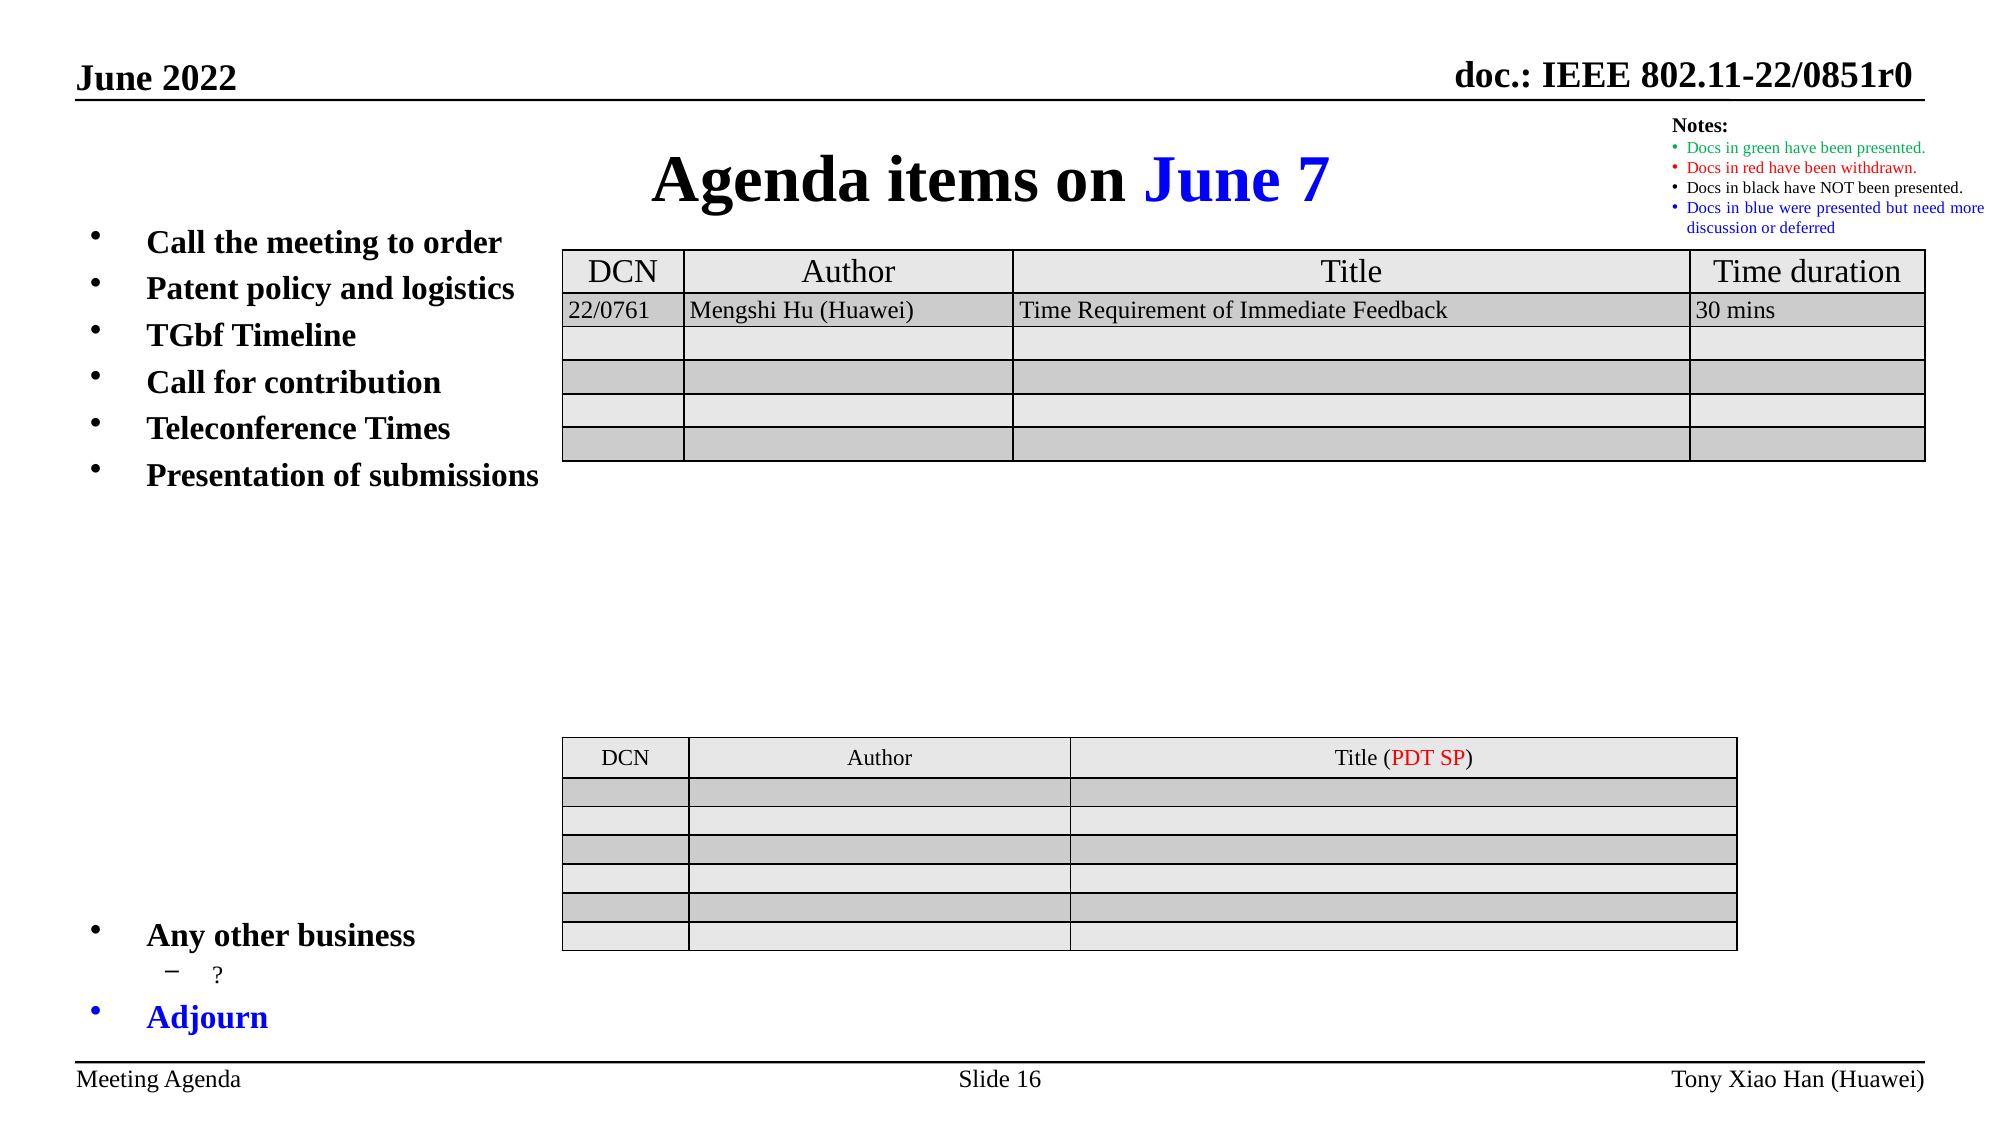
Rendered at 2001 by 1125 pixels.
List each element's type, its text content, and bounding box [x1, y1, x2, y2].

table_header Time duration [1691, 251, 1924, 292]
table_cell [1014, 395, 1689, 426]
table_cell [1691, 327, 1924, 359]
table_cell [1014, 327, 1689, 359]
table_cell 22/0761 [563, 294, 683, 326]
table_cell [685, 428, 1012, 460]
table_cell [690, 779, 1070, 806]
table_cell [563, 395, 683, 426]
table_cell [690, 923, 1070, 950]
table_cell [690, 807, 1070, 834]
table_header Author [685, 251, 1012, 292]
table_cell [685, 361, 1012, 393]
table_header DCN [563, 251, 683, 292]
table_cell [563, 779, 688, 806]
table_cell [1071, 865, 1736, 892]
table_cell [563, 807, 688, 834]
table_cell 30 mins [1691, 294, 1924, 326]
table_cell [1071, 894, 1736, 921]
table_cell [1071, 807, 1736, 834]
table_cell [1691, 395, 1924, 426]
table_cell [563, 923, 688, 950]
table_header Title [1014, 251, 1689, 292]
table_header DCN [563, 738, 688, 777]
table_cell [563, 361, 683, 393]
table_cell [563, 894, 688, 921]
text_box Notes: Docs in green have been presented. Docs in red have been withdrawn. Docs in black have NOT been presented. Docs in blue were presented but need more discussion or deferred [1657, 104, 2000, 246]
text_box Agenda items on June 7 [362, 87, 1638, 212]
table_header Author [690, 738, 1070, 777]
table_cell [690, 894, 1070, 921]
text_box Call the meeting to order Patent policy and logistics TGbf Timeline Call for contribution Teleconference Times Presentation of submissions Any other business ? Adjourn [75, 212, 1925, 1058]
table_cell [1691, 428, 1924, 460]
table_cell [685, 395, 1012, 426]
table_cell [563, 865, 688, 892]
table_header Title (PDT SP) [1071, 738, 1736, 777]
table_cell [1014, 428, 1689, 460]
table_cell [1691, 361, 1924, 393]
table_cell [1071, 836, 1736, 863]
table_cell [1071, 923, 1736, 950]
table_cell [563, 428, 683, 460]
table_cell [1071, 779, 1736, 806]
table_cell [690, 865, 1070, 892]
table_cell [690, 836, 1070, 863]
table_cell [563, 836, 688, 863]
table_cell Time Requirement of Immediate Feedback [1014, 294, 1689, 326]
table_cell Mengshi Hu (Huawei) [685, 294, 1012, 326]
table_cell [1014, 361, 1689, 393]
table_cell [685, 327, 1012, 359]
table_cell [563, 327, 683, 359]
